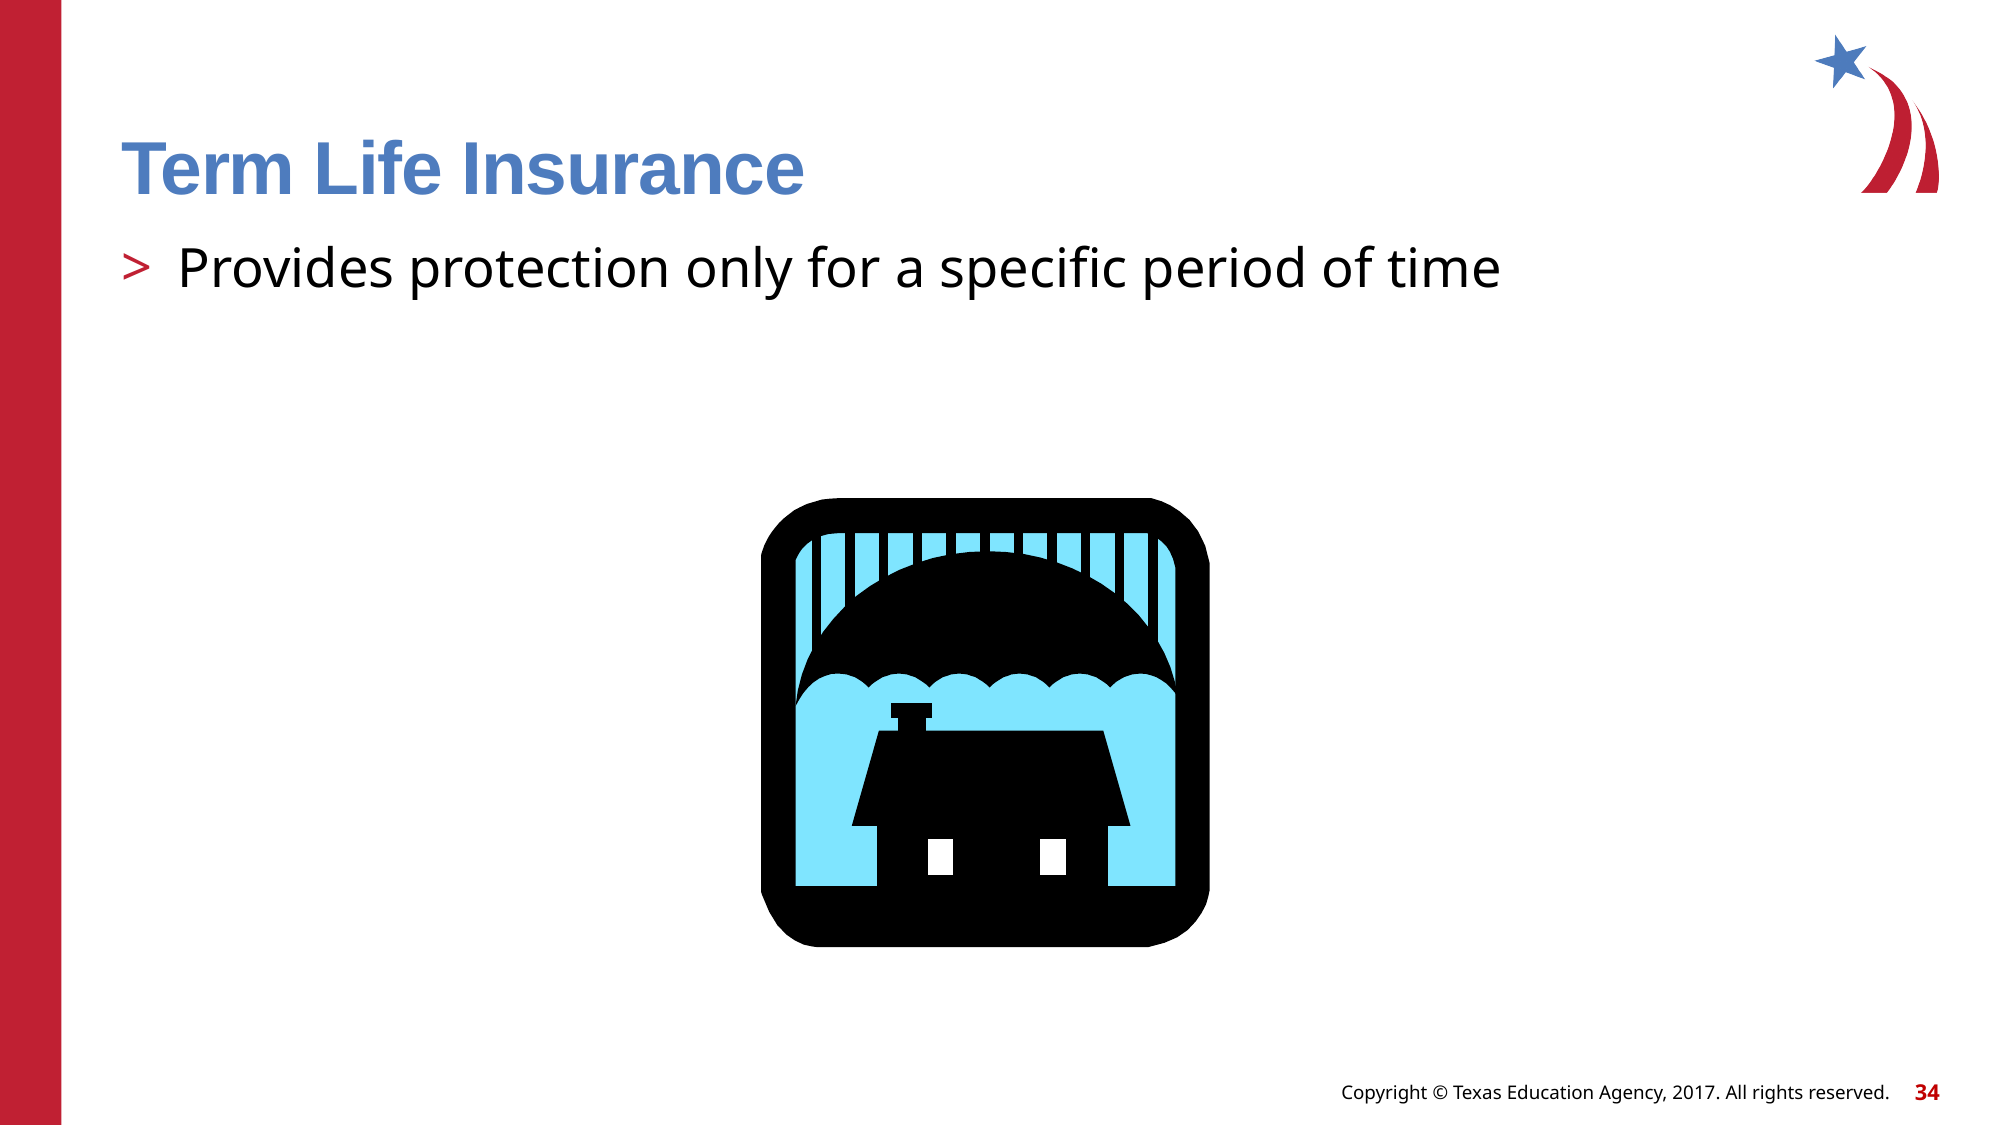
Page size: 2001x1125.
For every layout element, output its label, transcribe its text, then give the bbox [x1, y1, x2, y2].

title Term Life Insurance [121, 66, 1772, 211]
picture [761, 498, 1210, 948]
list Provides protection only for a specific period of time [121, 233, 1884, 1010]
picture [1814, 34, 1939, 193]
